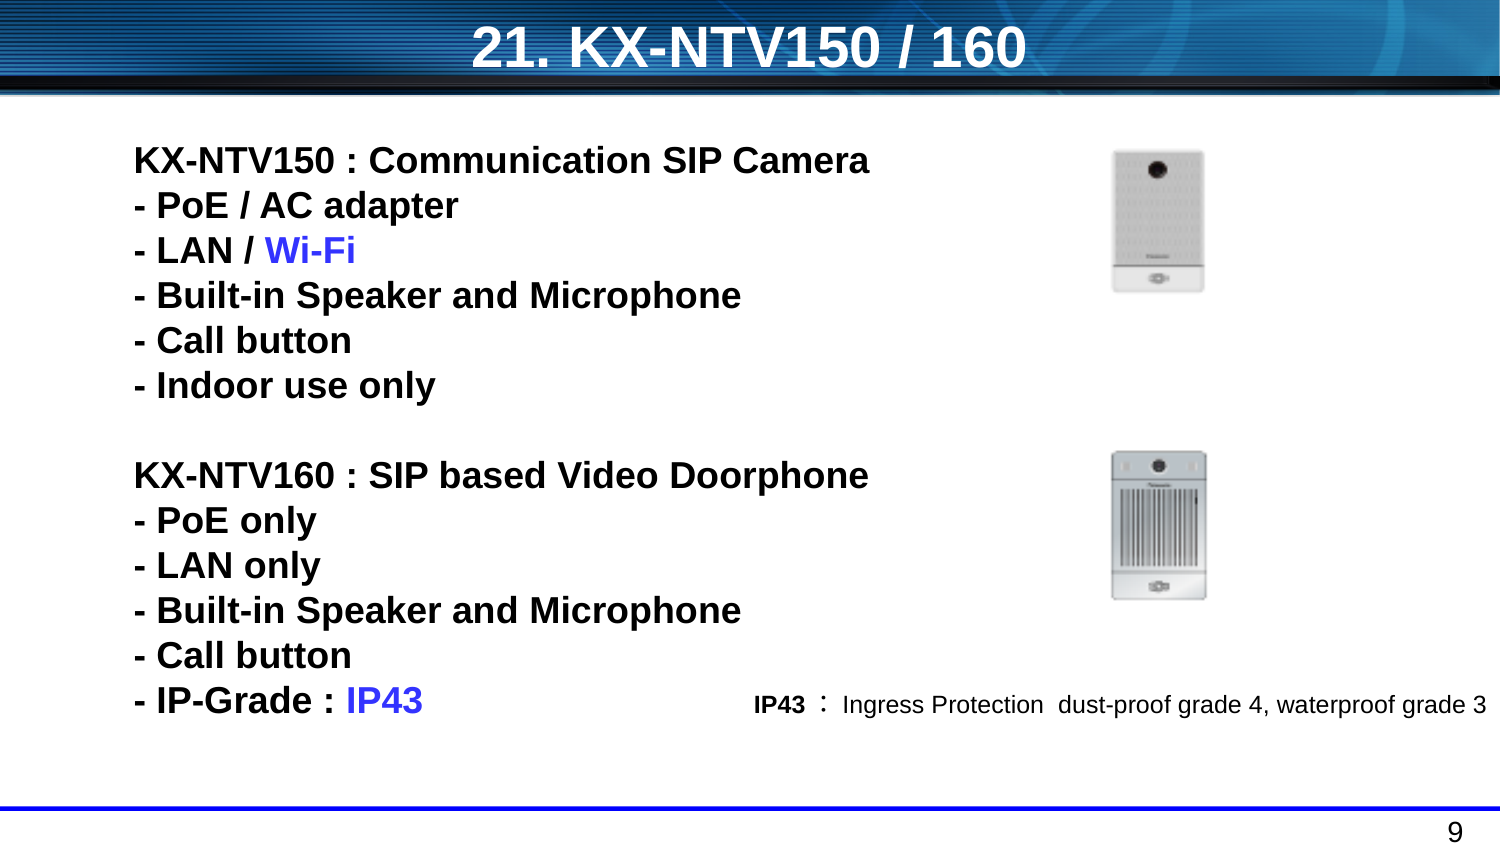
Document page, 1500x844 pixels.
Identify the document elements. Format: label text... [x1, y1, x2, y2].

text_box 21. KX-NTV150 / 160 [0, 1, 1500, 87]
picture [0, 87, 1500, 97]
text_box KX-NTV150 : Communication SIP Camera - PoE / AC adapter - LAN / Wi-Fi - Built-in Speaker and Microphone - Call button - Indoor use only KX-NTV160 : SIP based Video Doorphone - PoE only - LAN only - Built-in Speaker and Microphone - Call button - IP-Grade : IP43 [118, 128, 1384, 729]
picture [1107, 146, 1211, 297]
picture [1105, 447, 1212, 607]
text_box IP43：Ingress Protection dust-proof grade 4, waterproof grade 3 [739, 681, 1500, 726]
